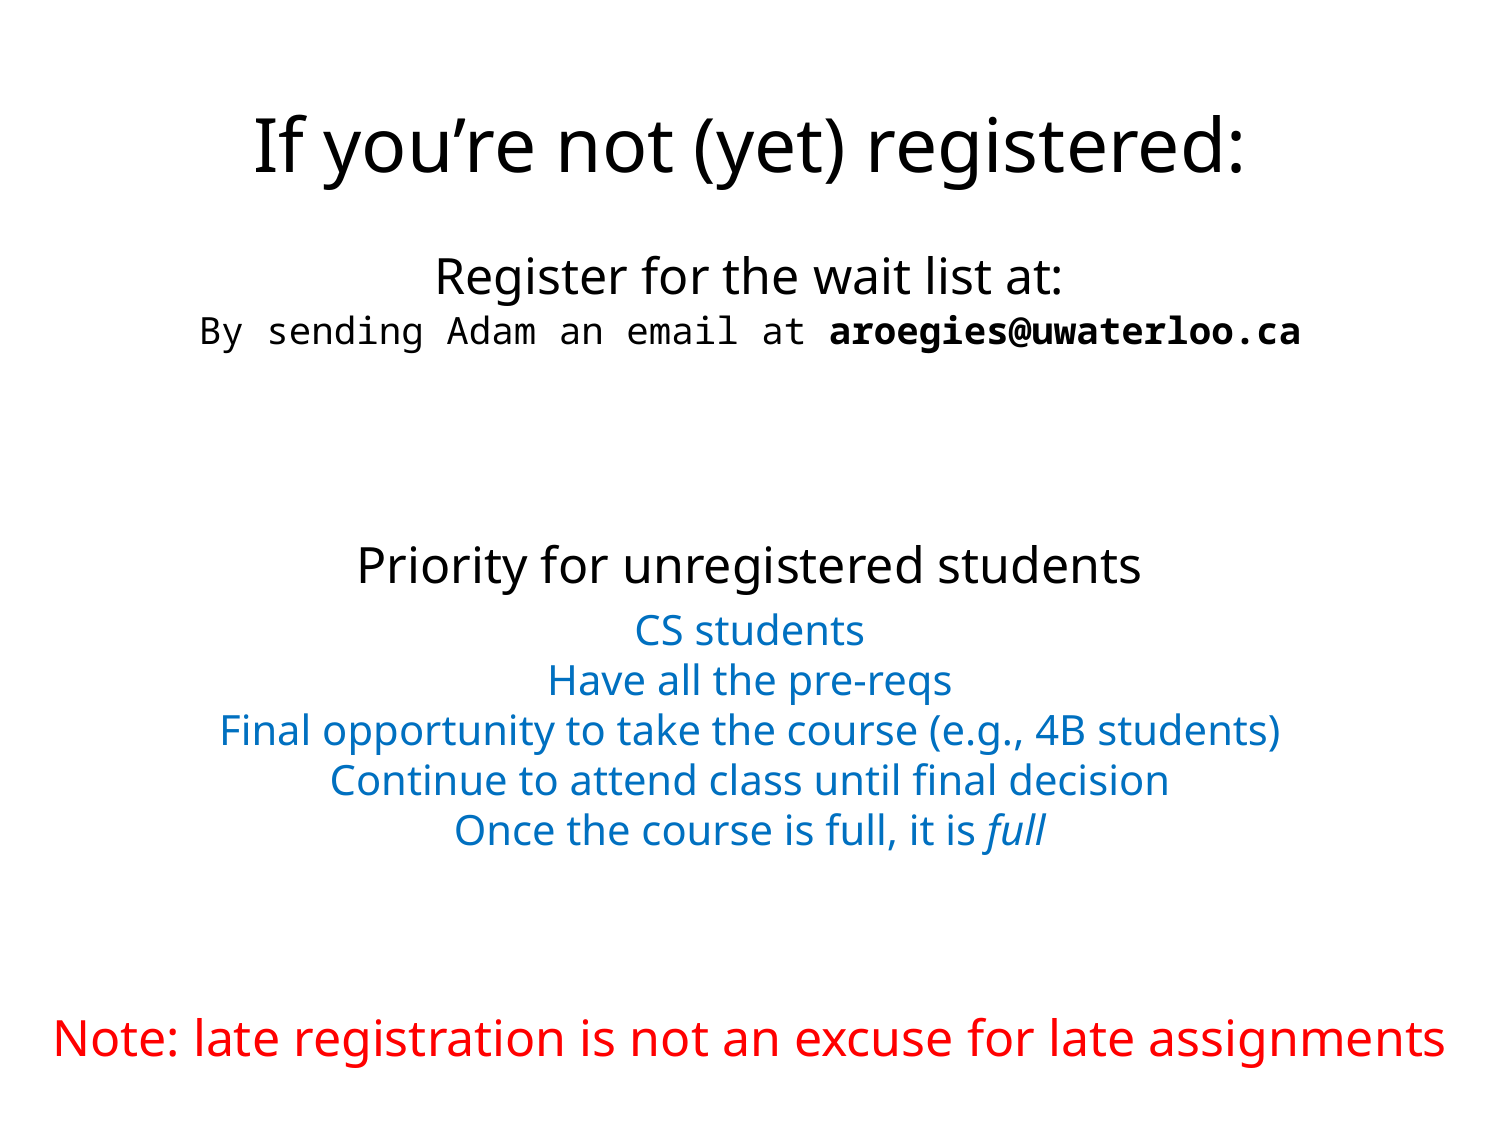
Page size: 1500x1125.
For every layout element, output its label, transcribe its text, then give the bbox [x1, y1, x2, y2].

text_box Register for the wait list at: [0, 237, 1500, 299]
text_box CS students Have all the pre-reqs Final opportunity to take the course (e.g., 4B students) Continue to attend class until final decision Once the course is full, it is full [0, 596, 1500, 862]
text_box Note: late registration is not an excuse for late assignments [0, 999, 1500, 1074]
text_box Priority for unregistered students [0, 525, 1500, 596]
text_box If you’re not (yet) registered: [0, 90, 1500, 203]
text_box By sending Adam an email at aroegies@uwaterloo.ca [0, 299, 1500, 360]
